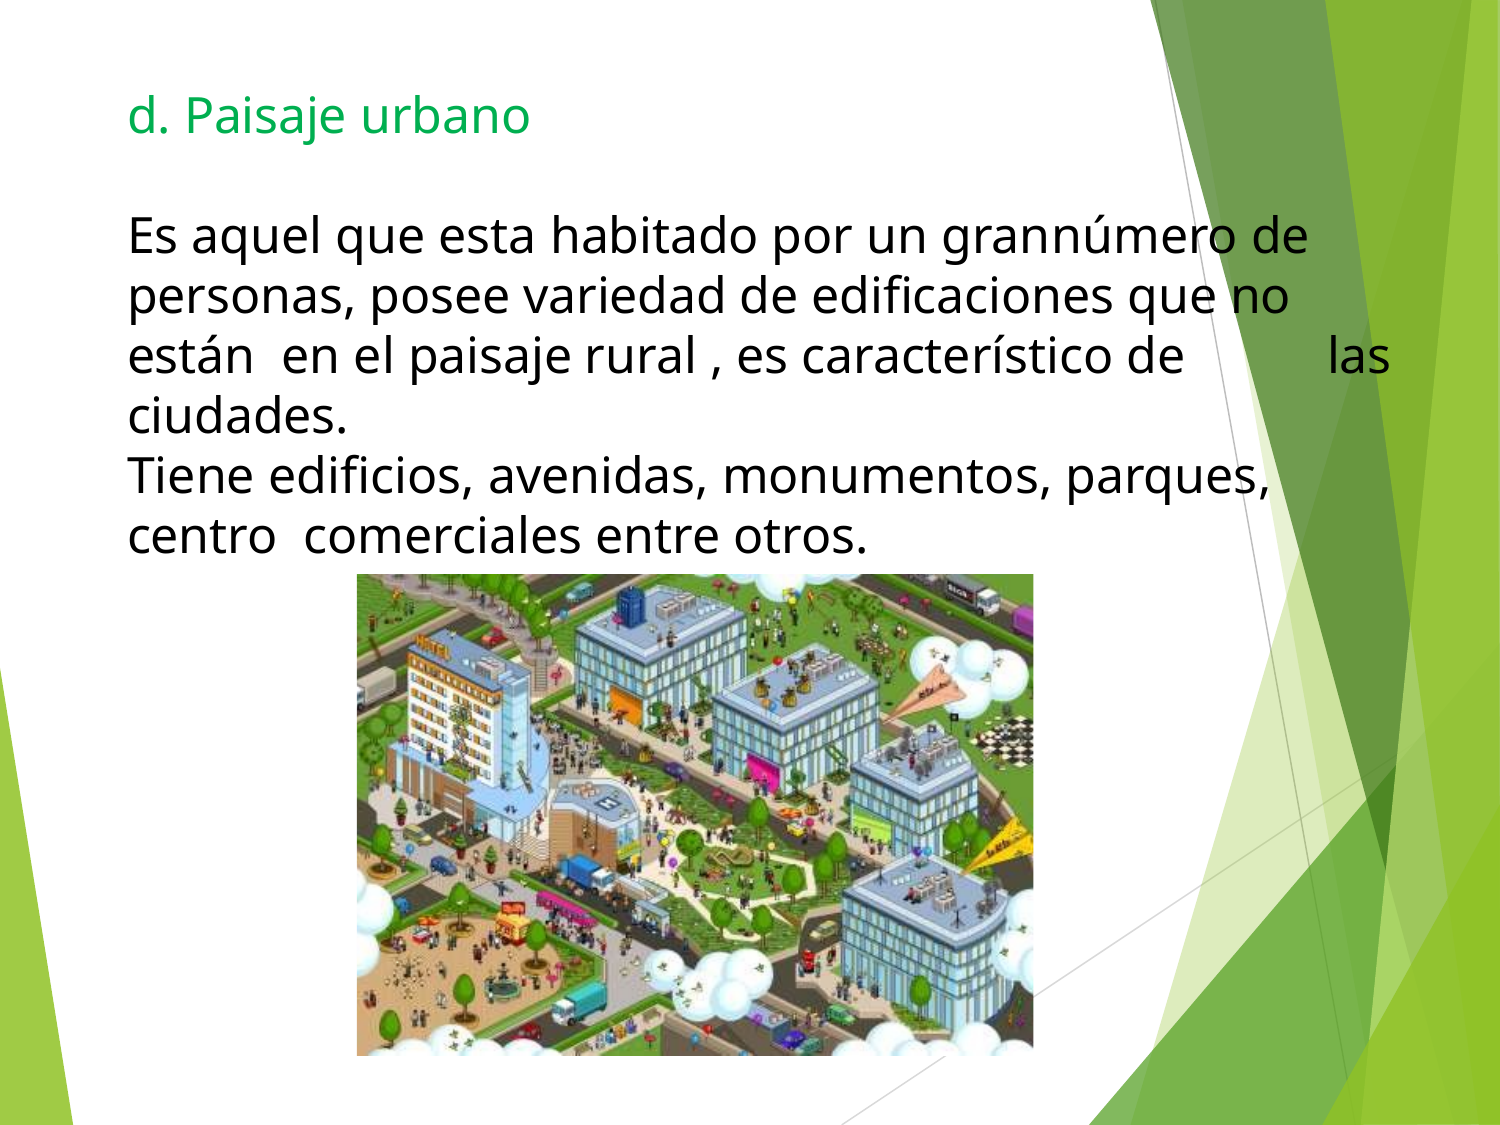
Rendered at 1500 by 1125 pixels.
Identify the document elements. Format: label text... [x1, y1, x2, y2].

text_box d. Paisaje urbano Es aquel que esta habitado por un gran número de personas, posee variedad de edificaciones que no están en el paisaje rural , es característico de las ciudades. Tiene edificios, avenidas, monumentos, parques, centro comerciales entre otros. [125, 81, 1405, 564]
text_box [356, 574, 1034, 1056]
